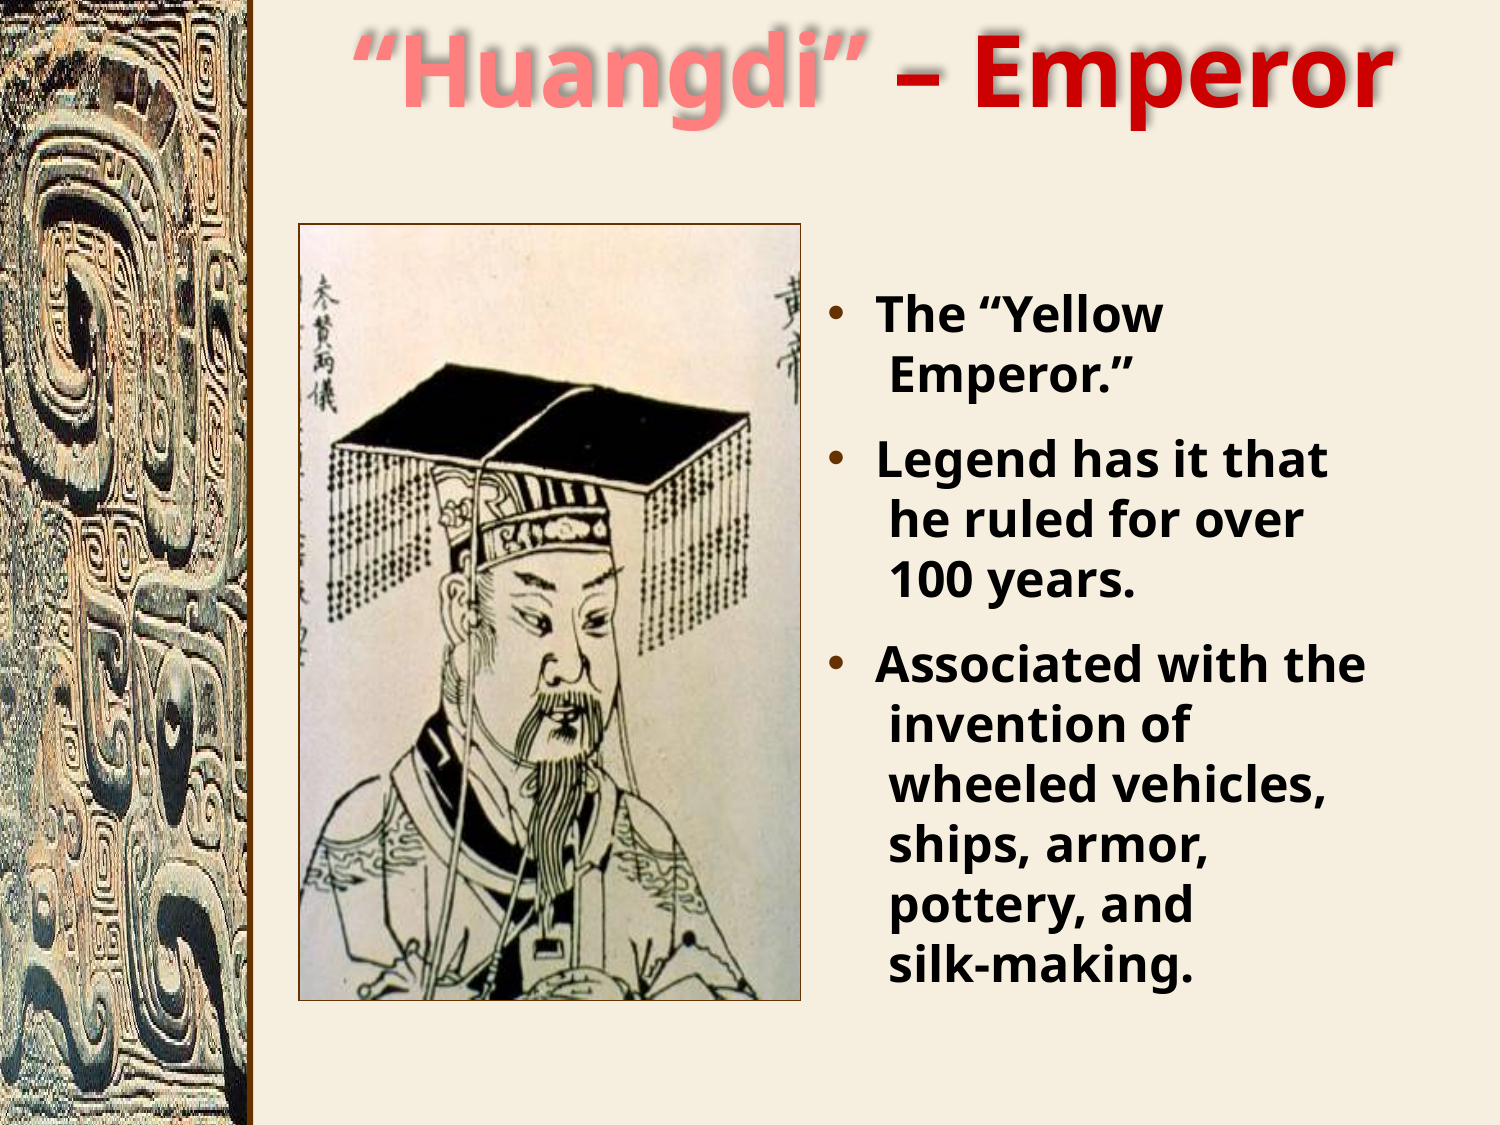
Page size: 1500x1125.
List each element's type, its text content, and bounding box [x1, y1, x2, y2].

picture [299, 224, 801, 1001]
picture [0, 0, 246, 1125]
text_box The “Yellow Emperor.” Legend has it that he ruled for over 100 years. Associated with the invention of wheeled vehicles, ships, armor, pottery, and silk-making. [812, 274, 1463, 1000]
text_box “Huangdi” – Emperor [324, 0, 1425, 135]
